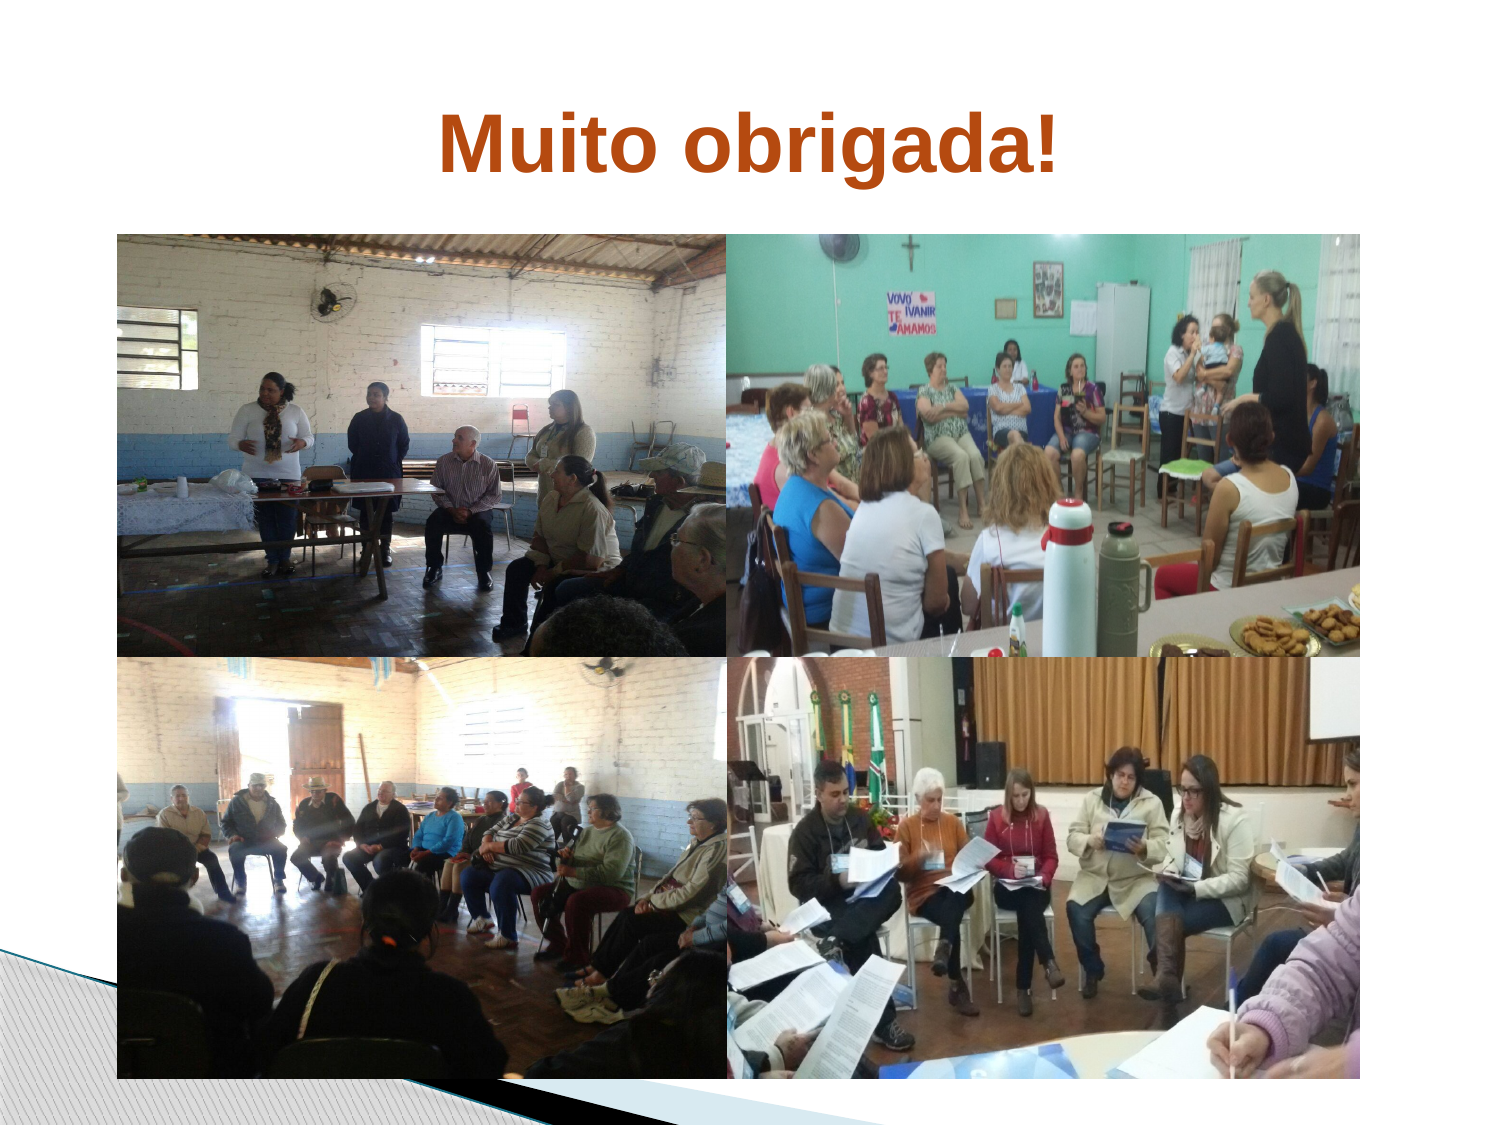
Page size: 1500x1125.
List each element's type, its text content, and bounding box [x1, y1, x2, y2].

picture [116, 234, 1360, 1079]
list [731, 666, 1360, 1079]
title Muito obrigada! [75, 45, 1425, 233]
